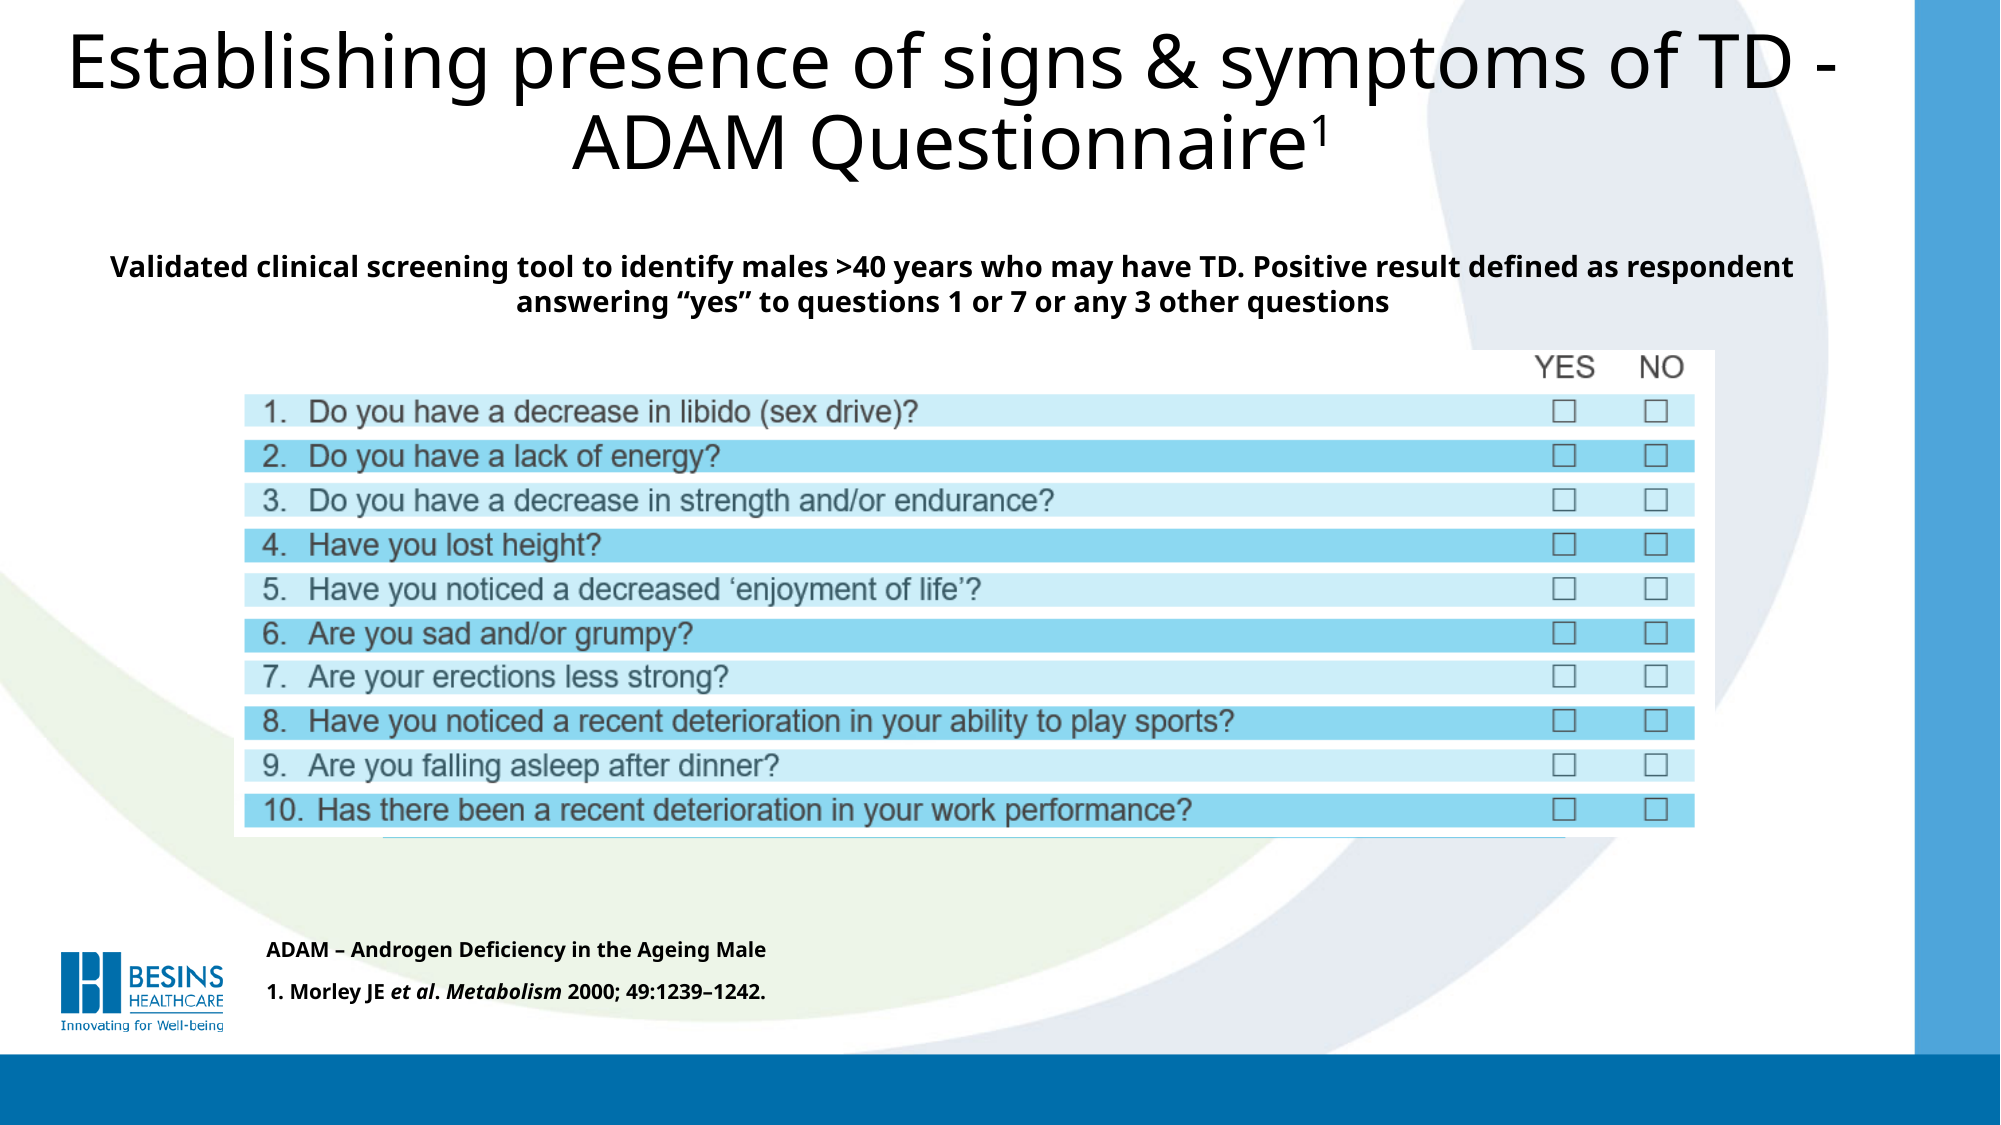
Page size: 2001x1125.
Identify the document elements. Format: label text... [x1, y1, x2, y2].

text_box 1. Morley JE et al. Metabolism 2000; 49:1239–1242. [251, 971, 1002, 1012]
text_box Validated clinical screening tool to identify males >40 years who may have TD. Positive result defined as respondent answering “yes” to questions 1 or 7 or any 3 other questions [83, 240, 1824, 326]
picture [0, 0, 2000, 1125]
title Establishing presence of signs & symptoms of TD - ADAM Questionnaire1 [34, 36, 1872, 174]
text_box ADAM – Androgen Deficiency in the Ageing Male [251, 929, 1002, 970]
